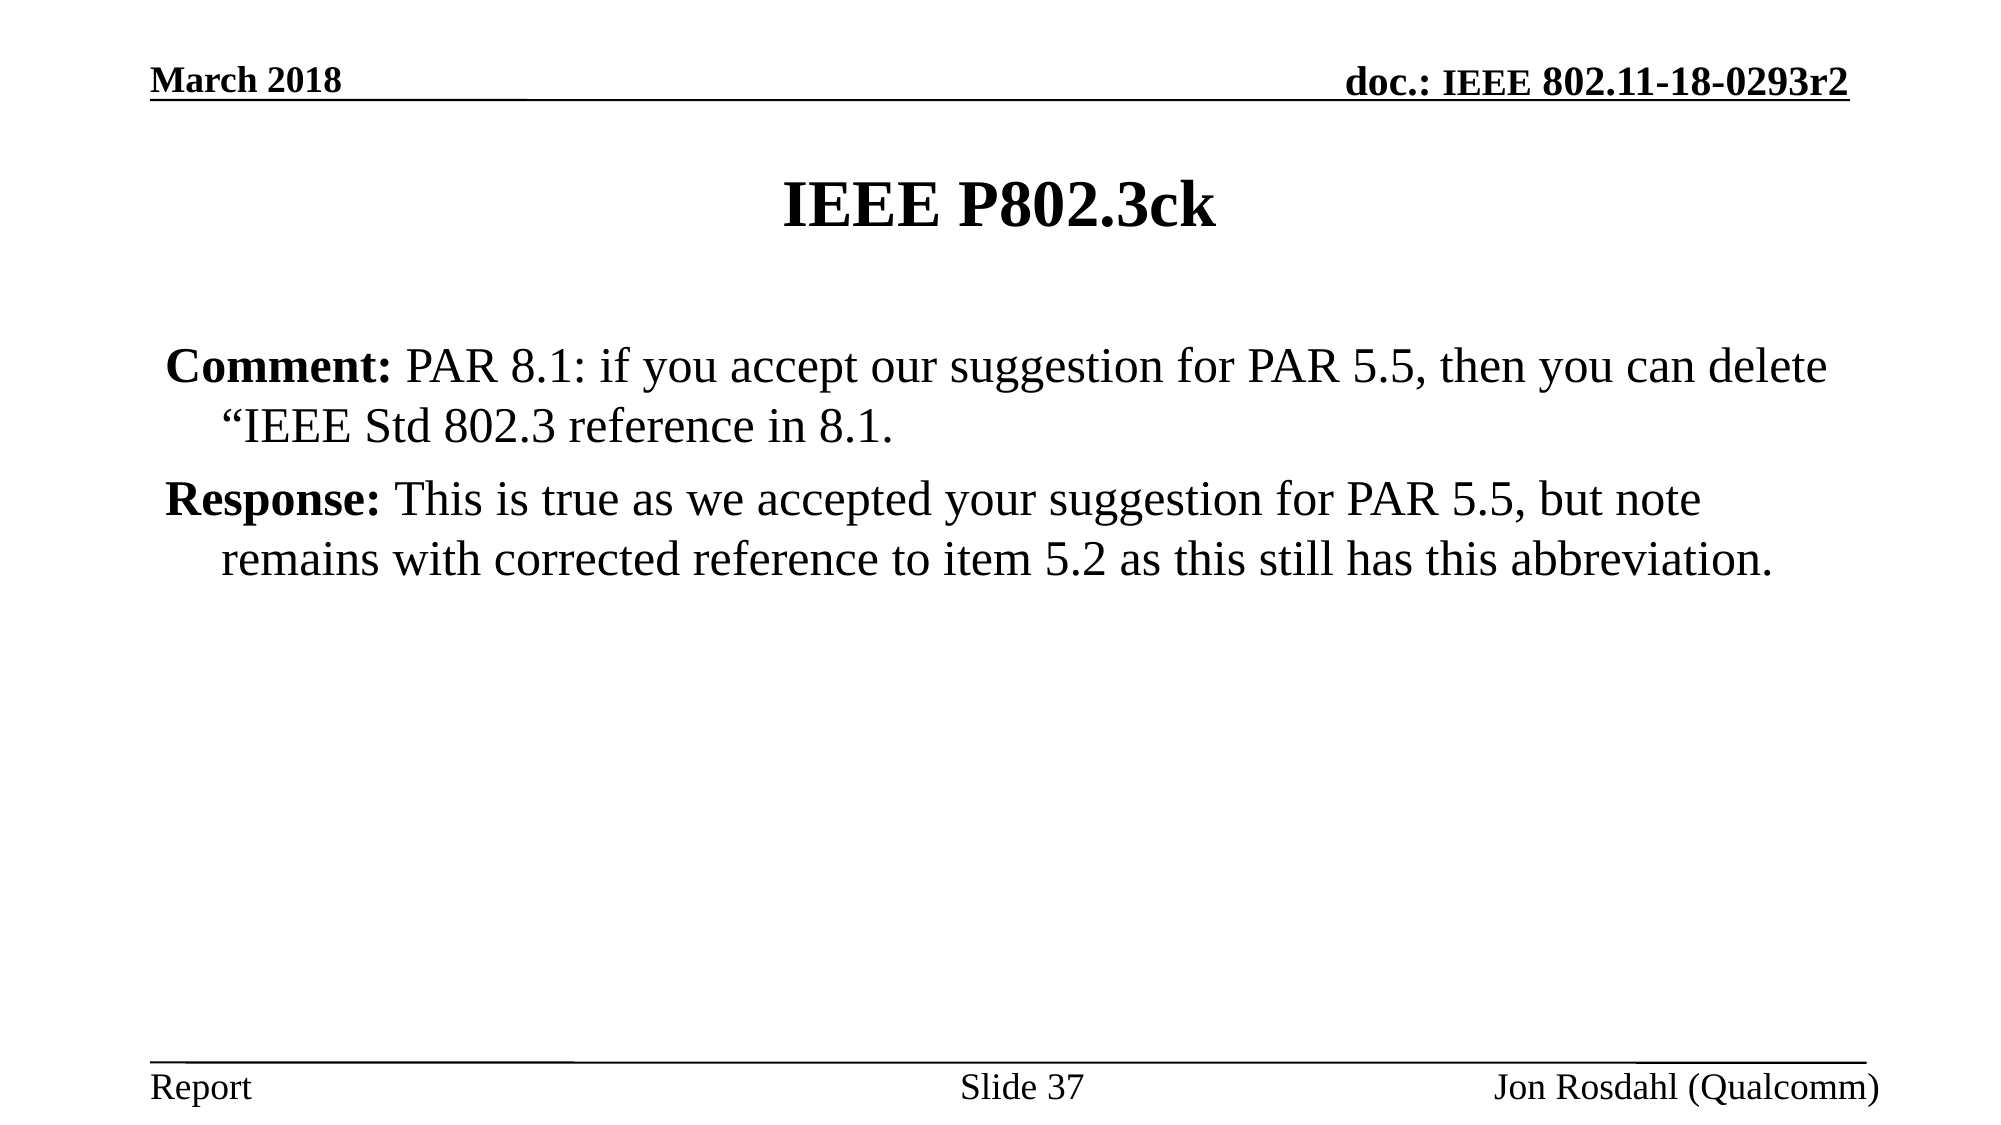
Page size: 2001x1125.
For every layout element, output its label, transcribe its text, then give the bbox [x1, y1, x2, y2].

title IEEE P802.3ck [149, 112, 1850, 288]
list Comment: PAR 8.1: if you accept our suggestion for PAR 5.5, then you can delete “IEEE Std 802.3 reference in 8.1. Response: This is true as we accepted your suggestion for PAR 5.5, but note remains with corrected reference to item 5.2 as this still has this abbreviation. [149, 324, 1850, 1000]
footer Jon Rosdahl (Qualcomm) [1436, 1061, 1881, 1108]
slide_number Slide 37 [950, 1061, 1095, 1125]
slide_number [149, 49, 431, 100]
